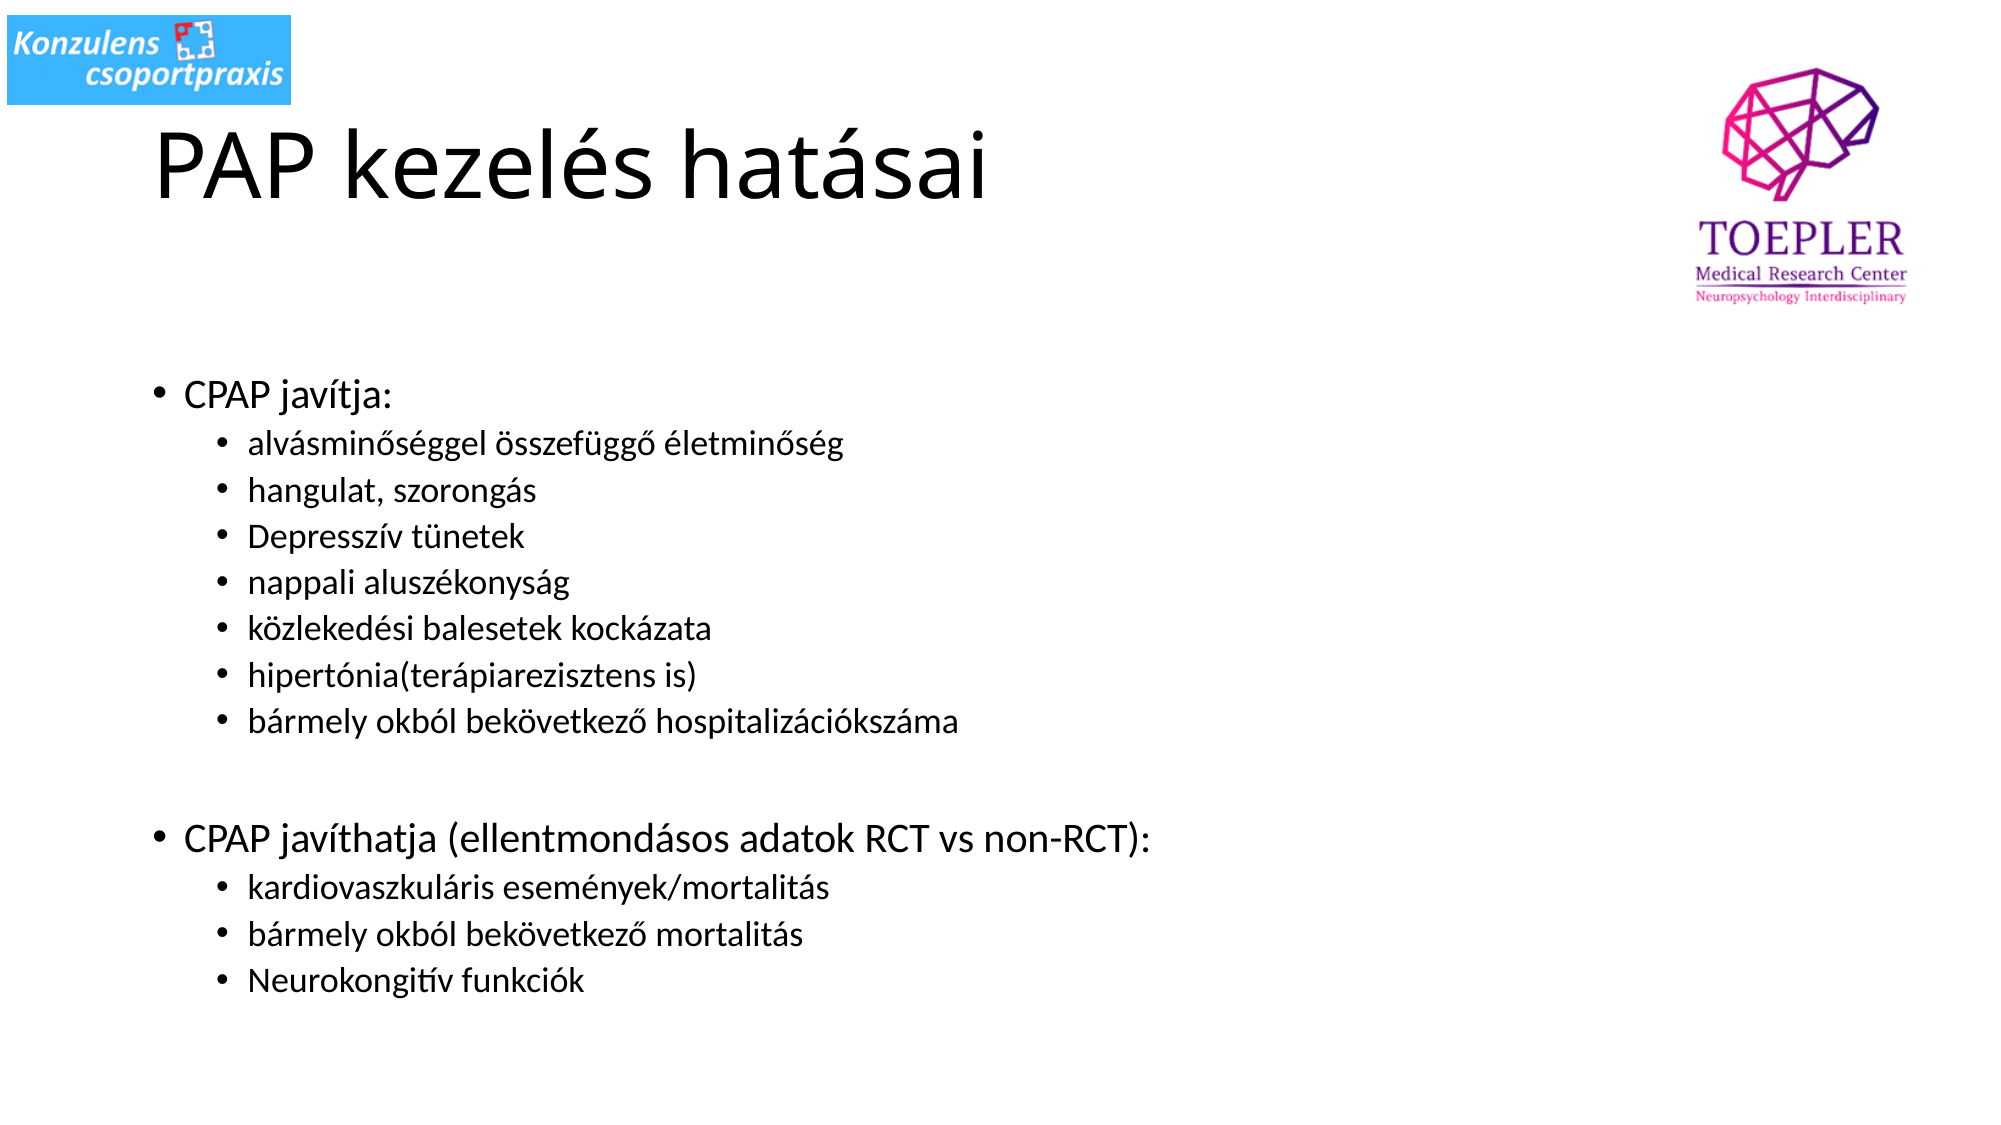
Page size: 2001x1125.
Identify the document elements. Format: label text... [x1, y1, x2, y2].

picture [1676, 59, 1934, 319]
picture [7, 15, 291, 105]
list CPAP javítja: alvásminőséggel összefüggő életminőség hangulat, szorongás Depresszív tünetek nappali aluszékonyság közlekedési balesetek kockázata hipertónia(terápiarezisztens is) bármely okból bekövetkező hospitalizációkszáma CPAP javíthatja (ellentmondásos adatok RCT vs non-RCT): kardiovaszkuláris események/mortalitás bármely okból bekövetkező mortalitás Neurokongitív funkciók [137, 299, 1863, 1014]
title PAP kezelés hatásai [137, 59, 1676, 278]
